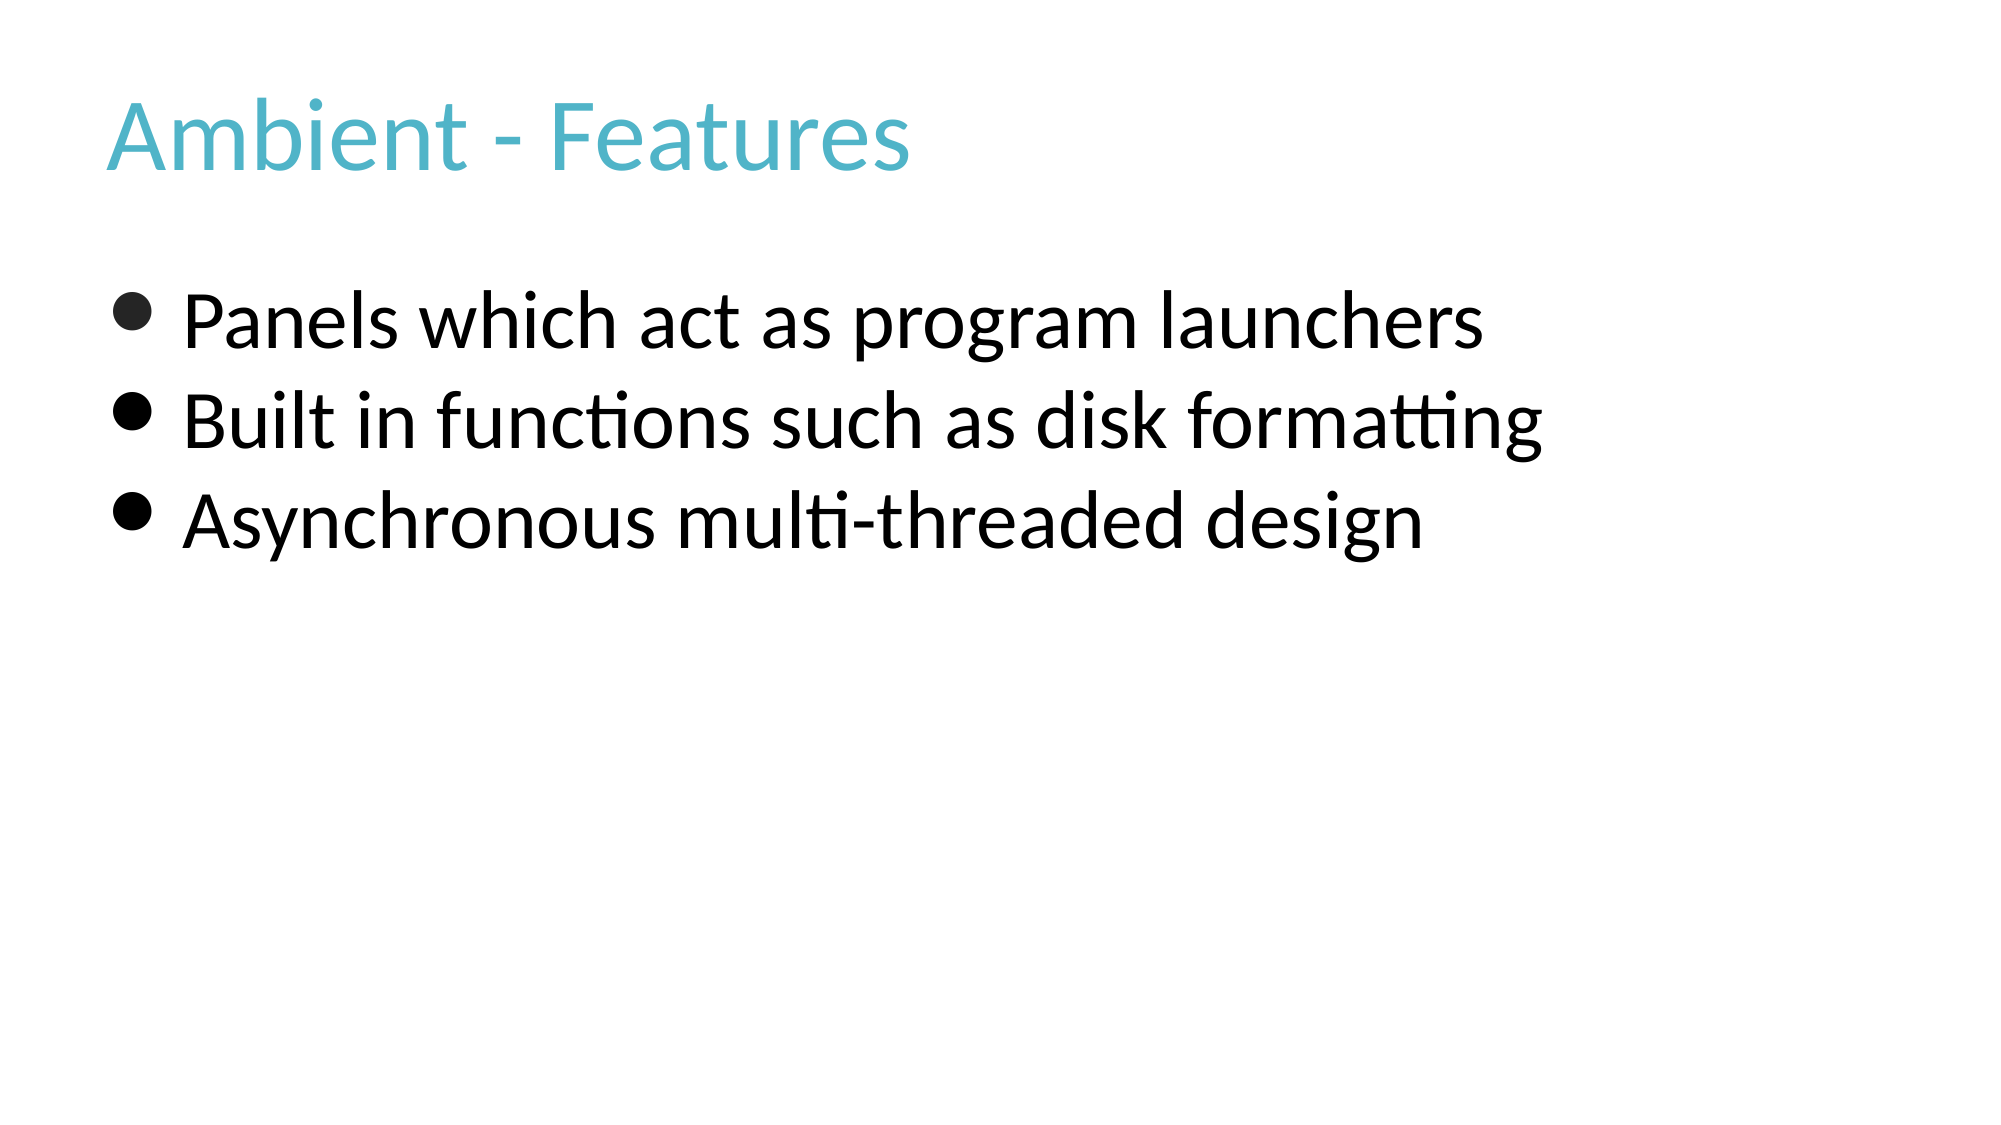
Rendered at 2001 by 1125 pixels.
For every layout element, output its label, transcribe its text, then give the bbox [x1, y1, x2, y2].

text_box Ambient - Features [91, 51, 1266, 189]
text_box Panels which act as program launchers Built in functions such as disk formatting Asynchronous multi-threaded design [92, 250, 1866, 1064]
